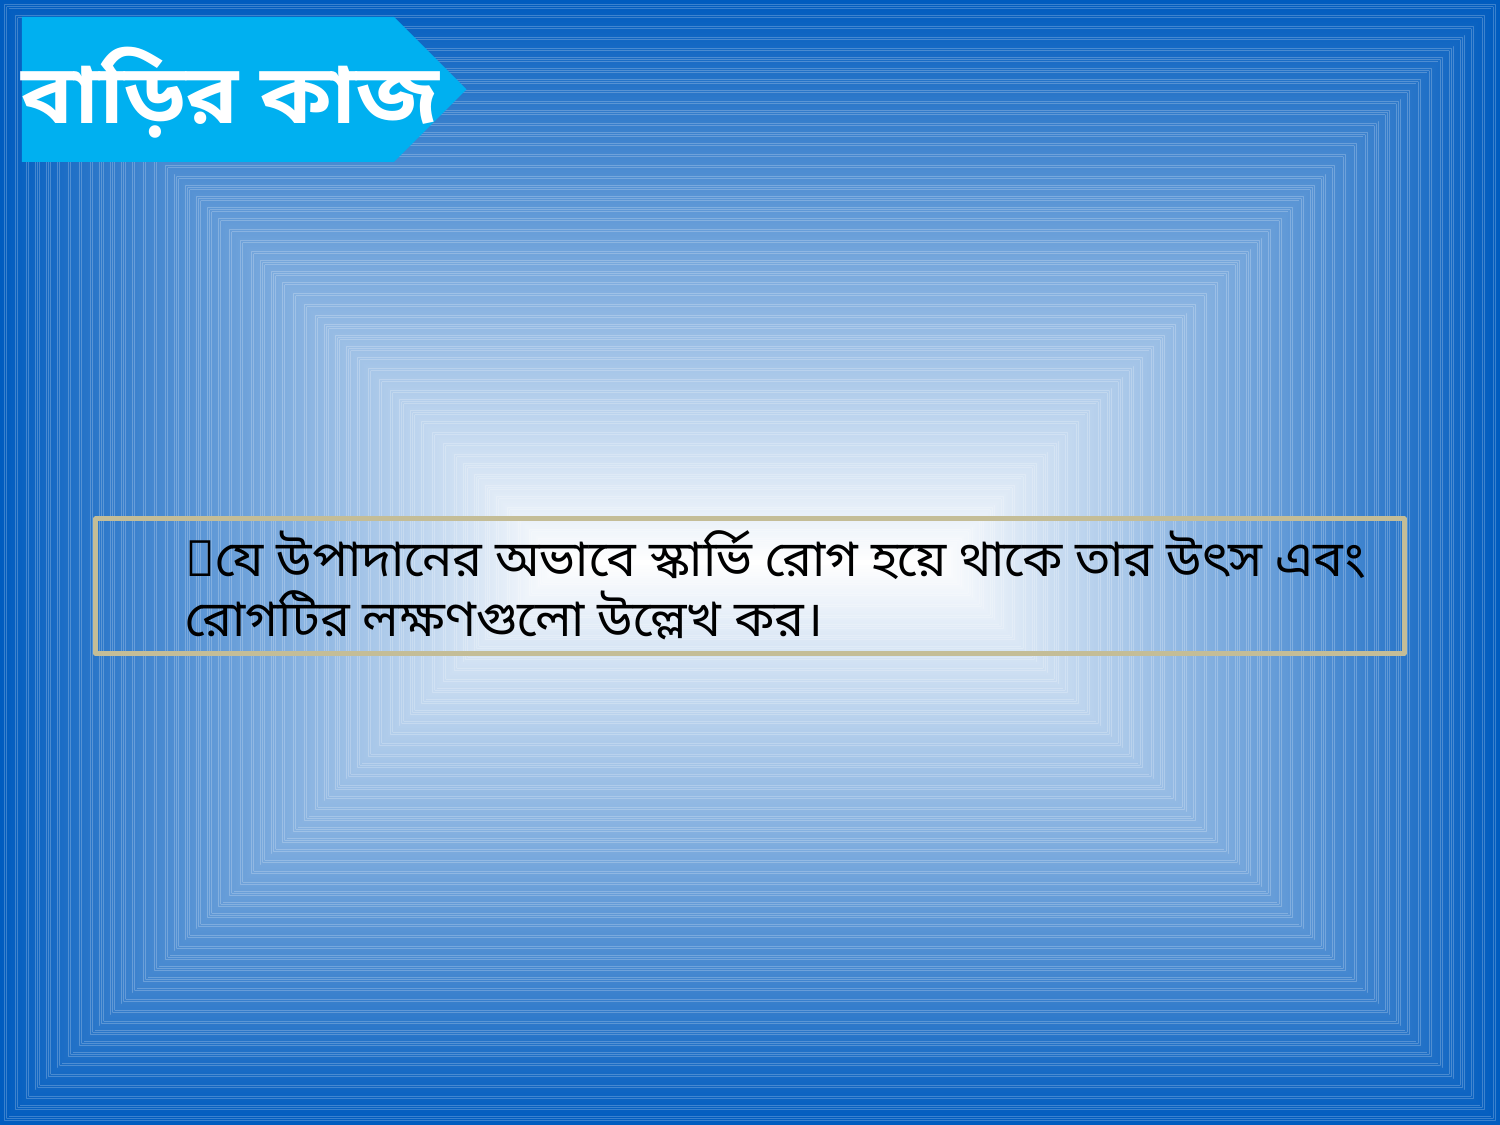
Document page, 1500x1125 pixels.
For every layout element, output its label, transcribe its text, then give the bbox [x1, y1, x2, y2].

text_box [3, 16, 467, 163]
text_box যে উপাদানের অভাবে স্কার্ভি রোগ হয়ে থাকে তার উৎস এবং রোগটির লক্ষণগুলো উল্লেখ কর। [95, 518, 1405, 654]
